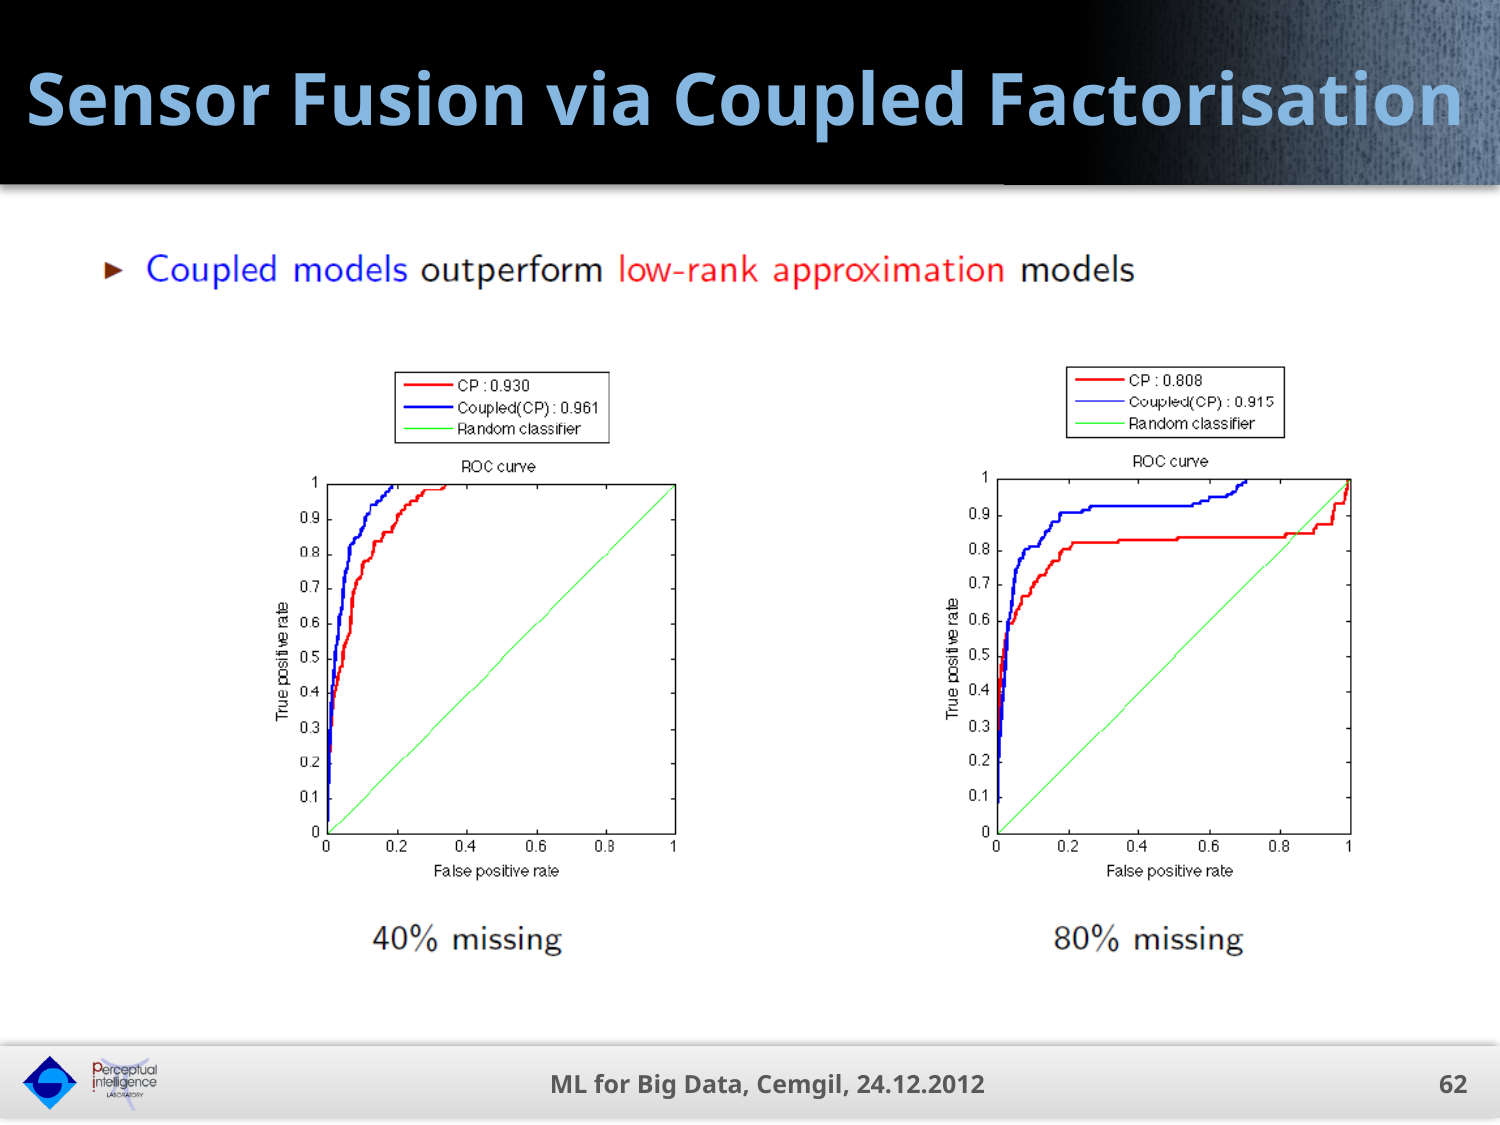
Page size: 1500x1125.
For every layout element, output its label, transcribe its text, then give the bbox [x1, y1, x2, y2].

picture [88, 1056, 157, 1111]
title Sensor Fusion via Coupled Factorisation [11, 19, 1483, 173]
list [88, 208, 1455, 1021]
slide_number 62 [1361, 1059, 1483, 1105]
picture [22, 1055, 77, 1110]
footer ML for Big Data, Cemgil, 24.12.2012 [183, 1059, 1353, 1105]
picture [1004, 0, 1500, 185]
